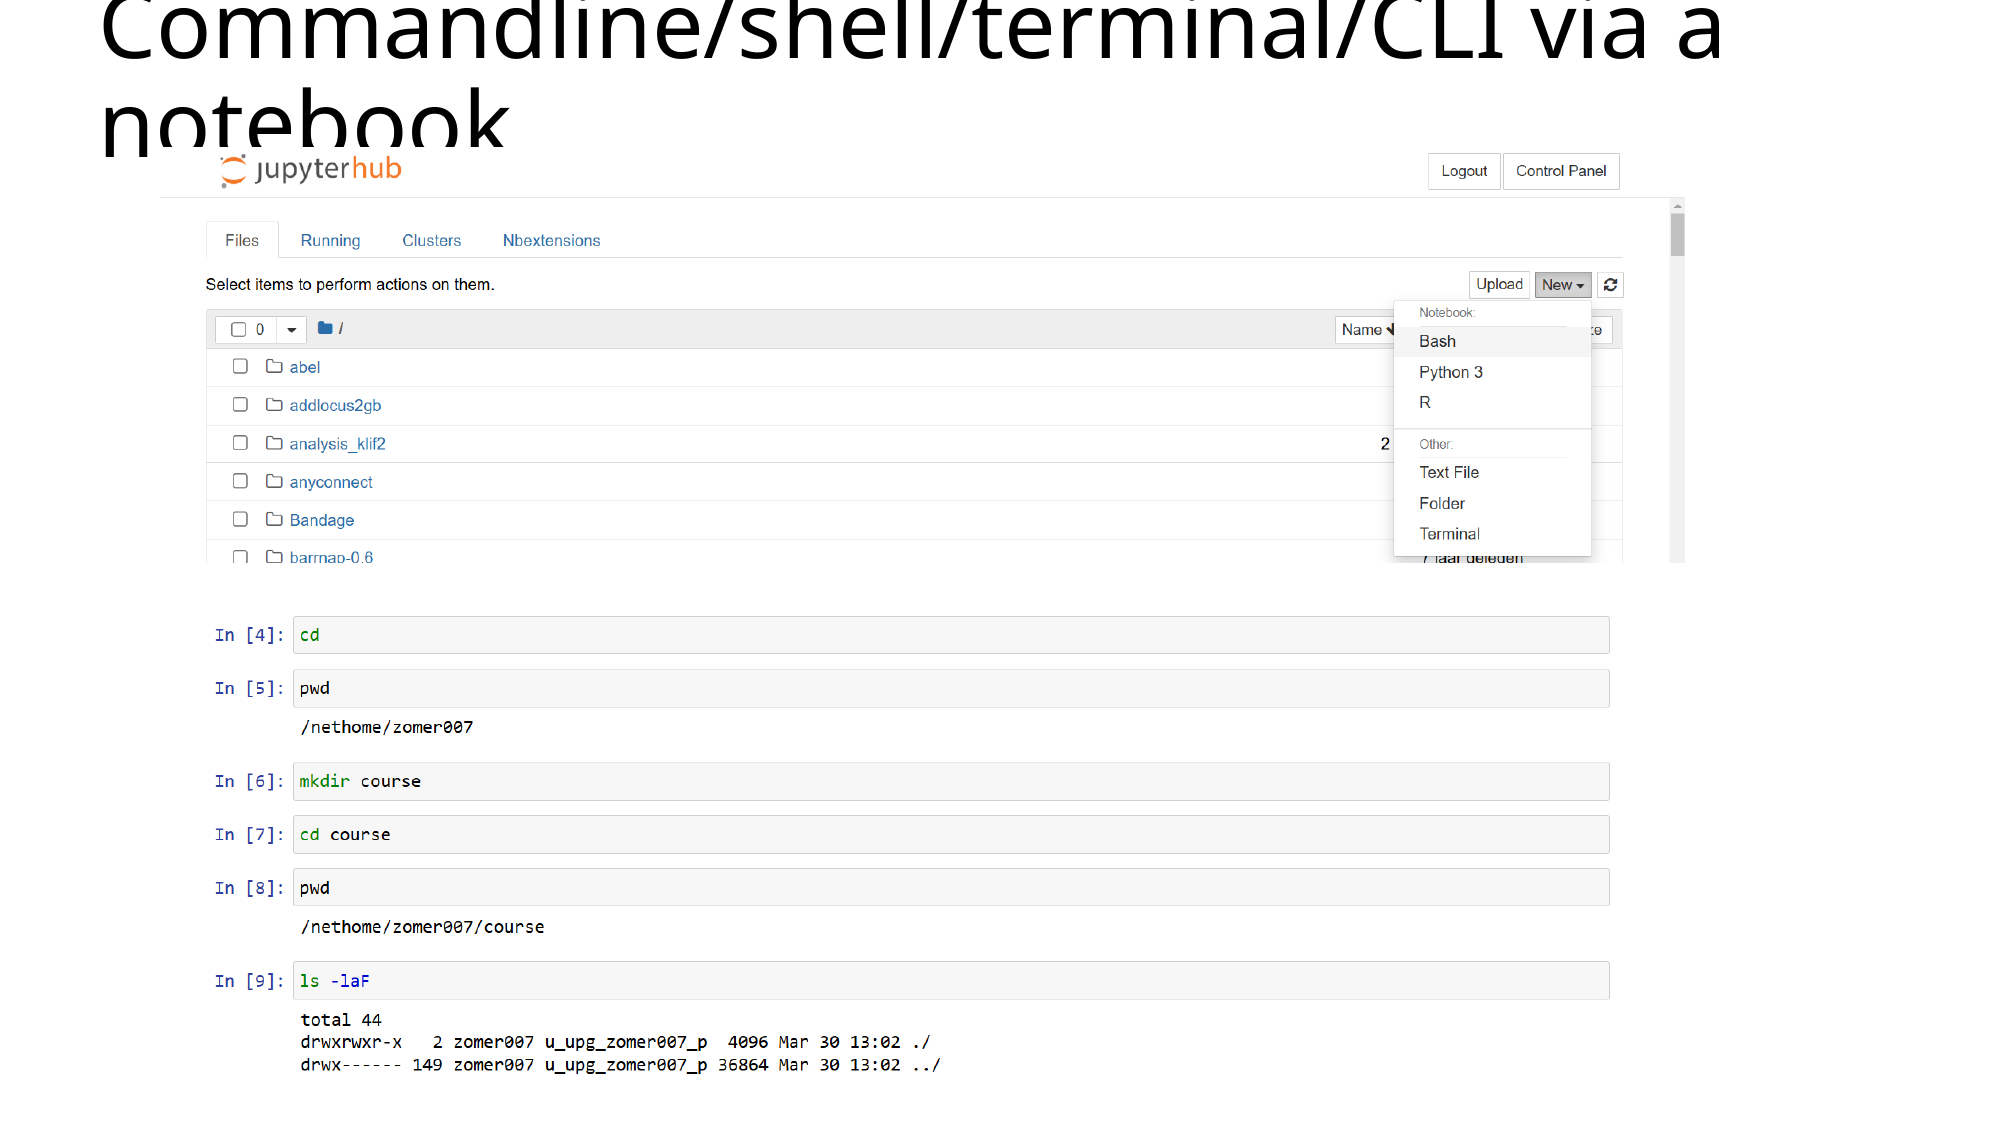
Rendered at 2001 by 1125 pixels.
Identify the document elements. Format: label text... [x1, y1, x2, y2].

picture [137, 592, 1621, 1082]
picture [160, 147, 1685, 563]
title Commandline/shell/terminal/CLI via a notebook [83, 0, 2000, 188]
